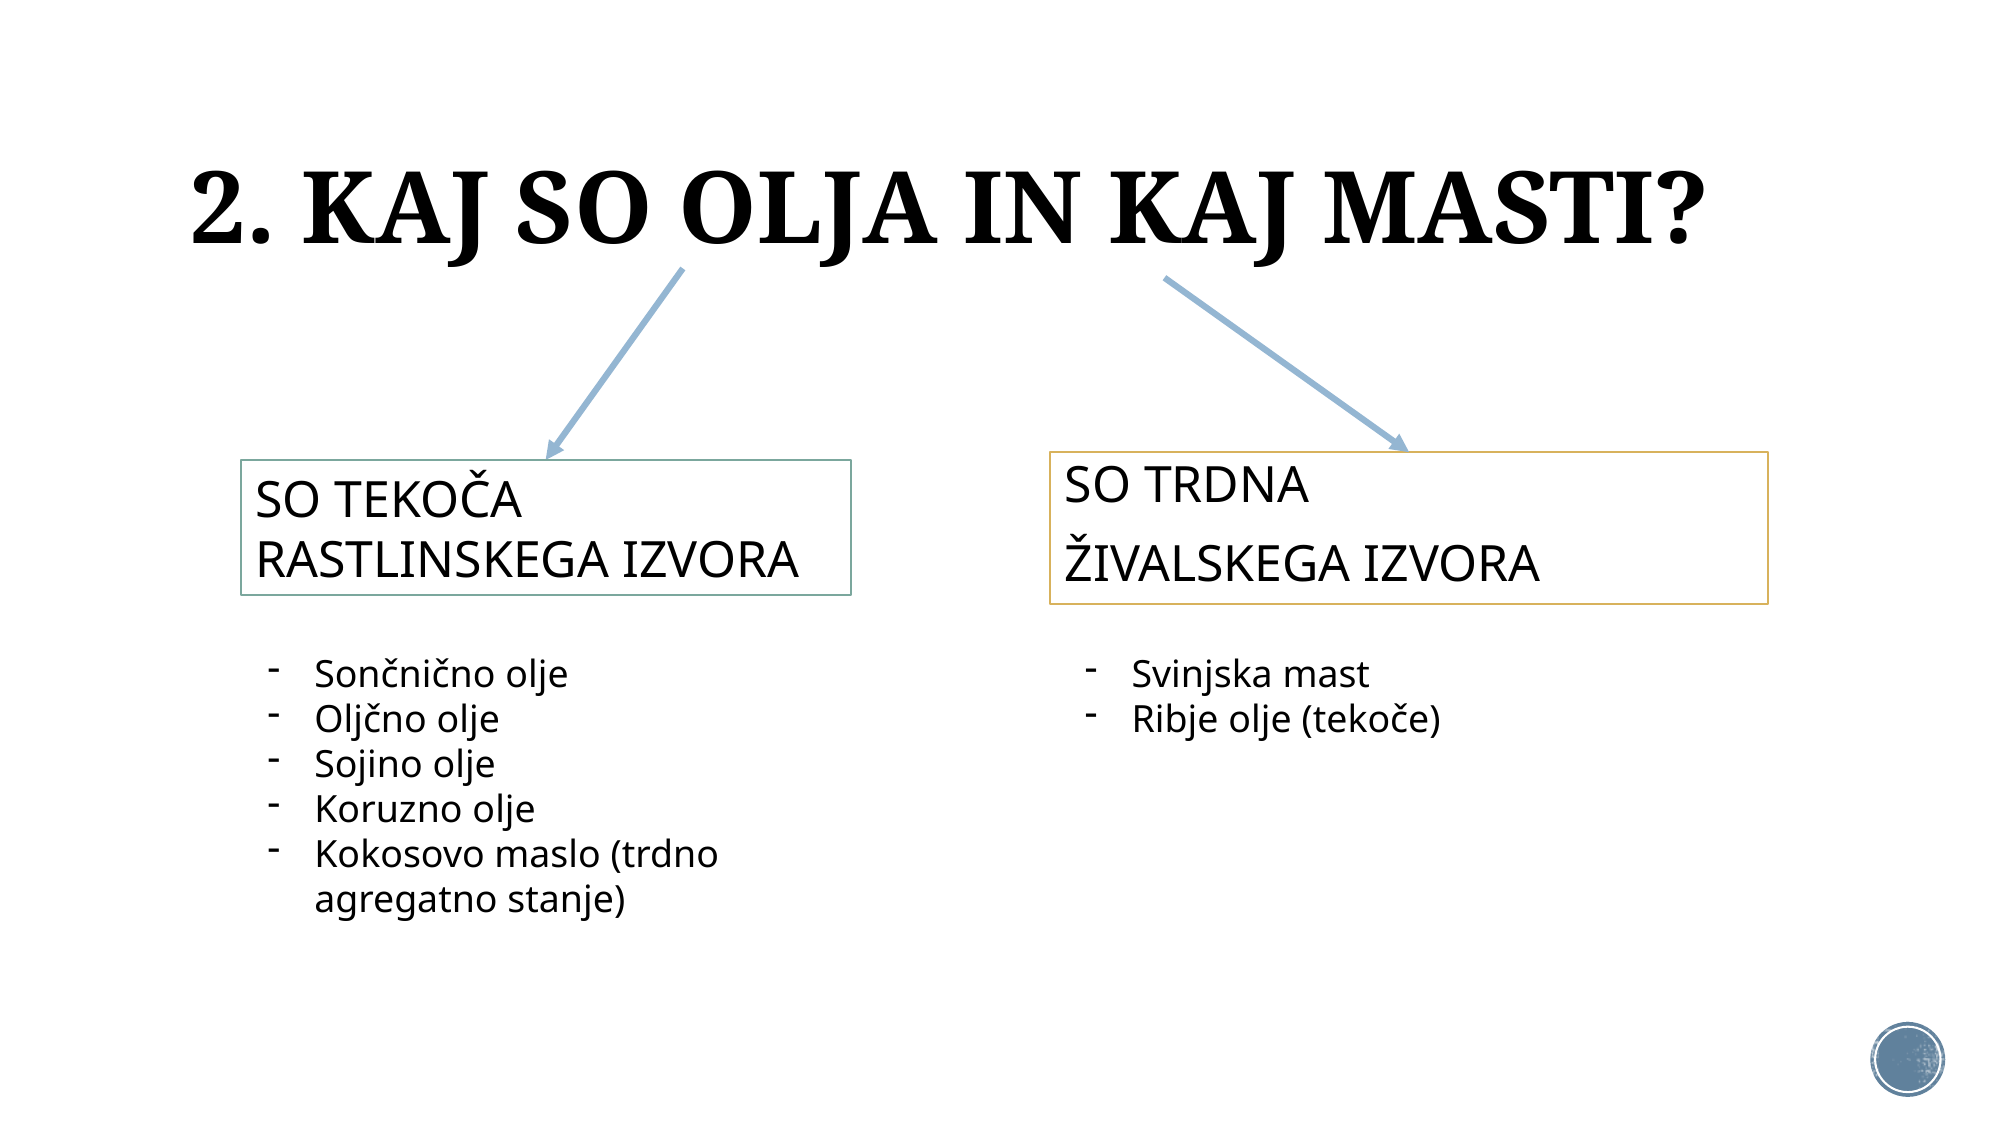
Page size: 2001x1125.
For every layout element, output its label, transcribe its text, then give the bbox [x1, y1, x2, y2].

text_box [185, 257, 1836, 522]
text_box SO TEKOČA RASTLINSKEGA IZVORA [240, 522, 852, 596]
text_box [1165, 279, 1408, 451]
list SO TRDNA ŽIVALSKEGA IZVORA [1049, 522, 1769, 605]
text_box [548, 270, 682, 459]
text_box Svinjska mast Ribje olje (tekoče) [1069, 642, 1742, 748]
text_box Sončnično olje Oljčno olje Sojino olje Koruzno olje Kokosovo maslo (trdno agregatno stanje) [252, 642, 851, 928]
title 2. KAJ SO OLJA IN KAJ MASTI? [175, 79, 1826, 344]
